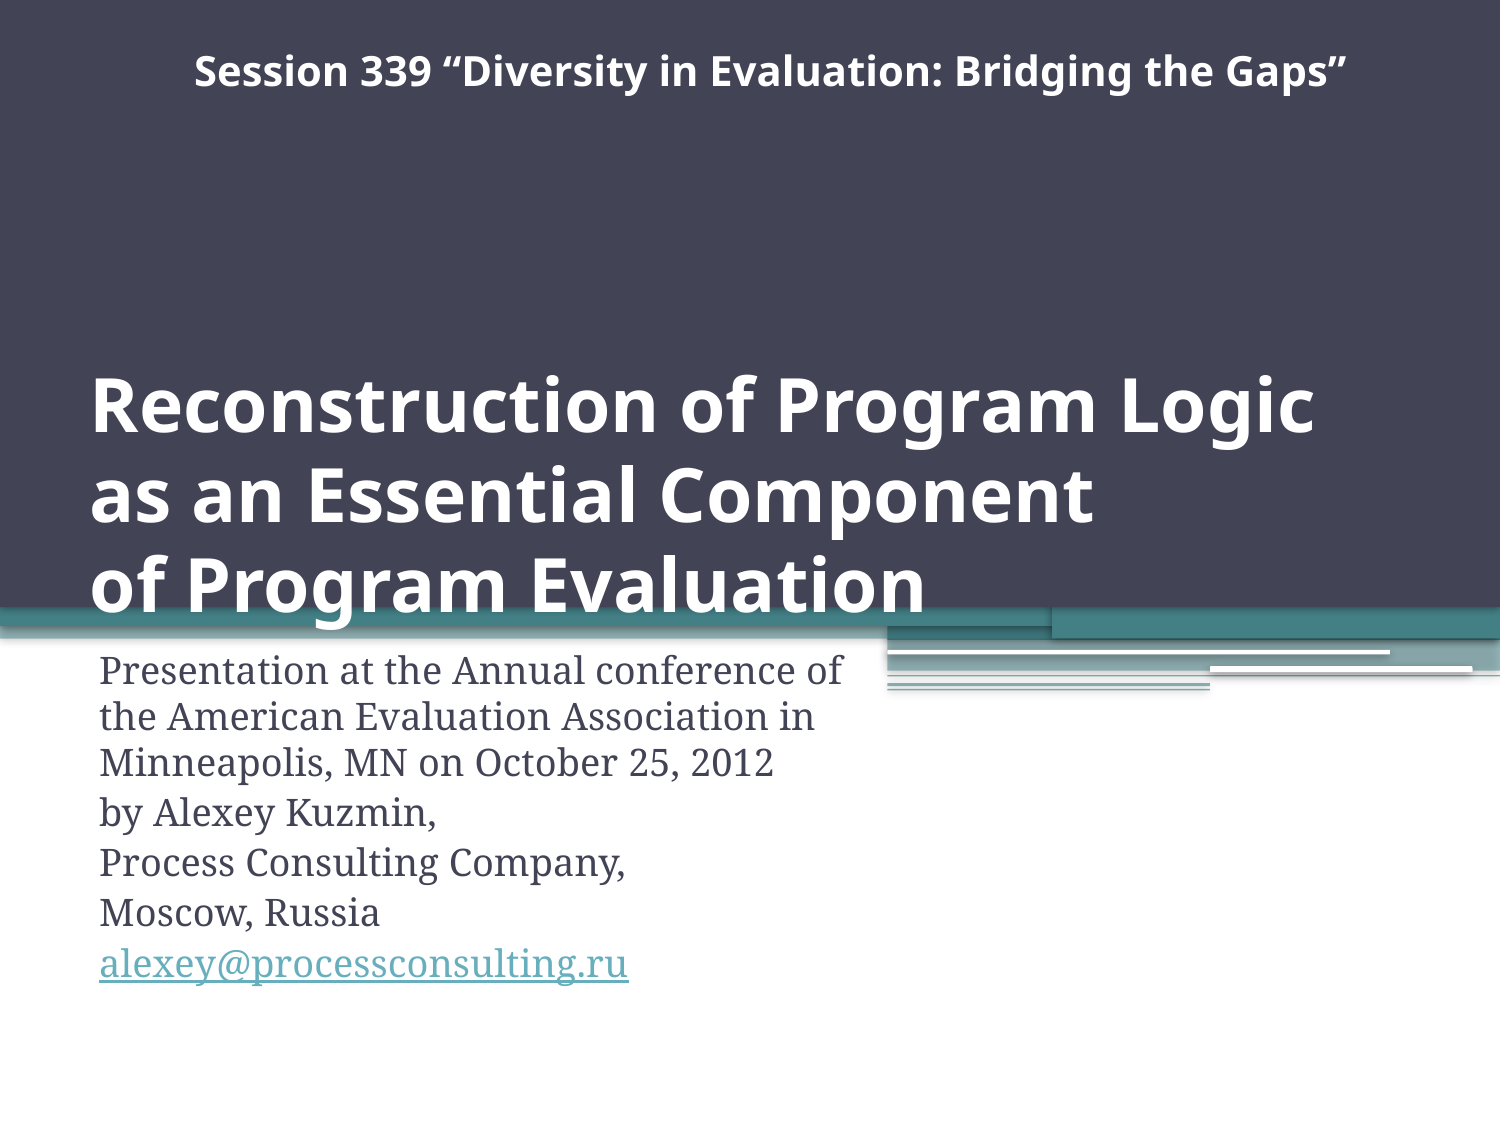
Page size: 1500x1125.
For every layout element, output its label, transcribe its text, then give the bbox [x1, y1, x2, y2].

text_box Session 339 “Diversity in Evaluation: Bridging the Gaps” [76, 29, 1465, 102]
subtitle Presentation at the Annual conference of the American Evaluation Association in Minneapolis, MN on October 25, 2012 by Alexey Kuzmin, Process Consulting Company, Moscow, Russia alexey@processconsulting.ru [75, 639, 888, 1000]
title Reconstruction of Program Logic as an Essential Component of Program Evaluation [75, 349, 1463, 636]
